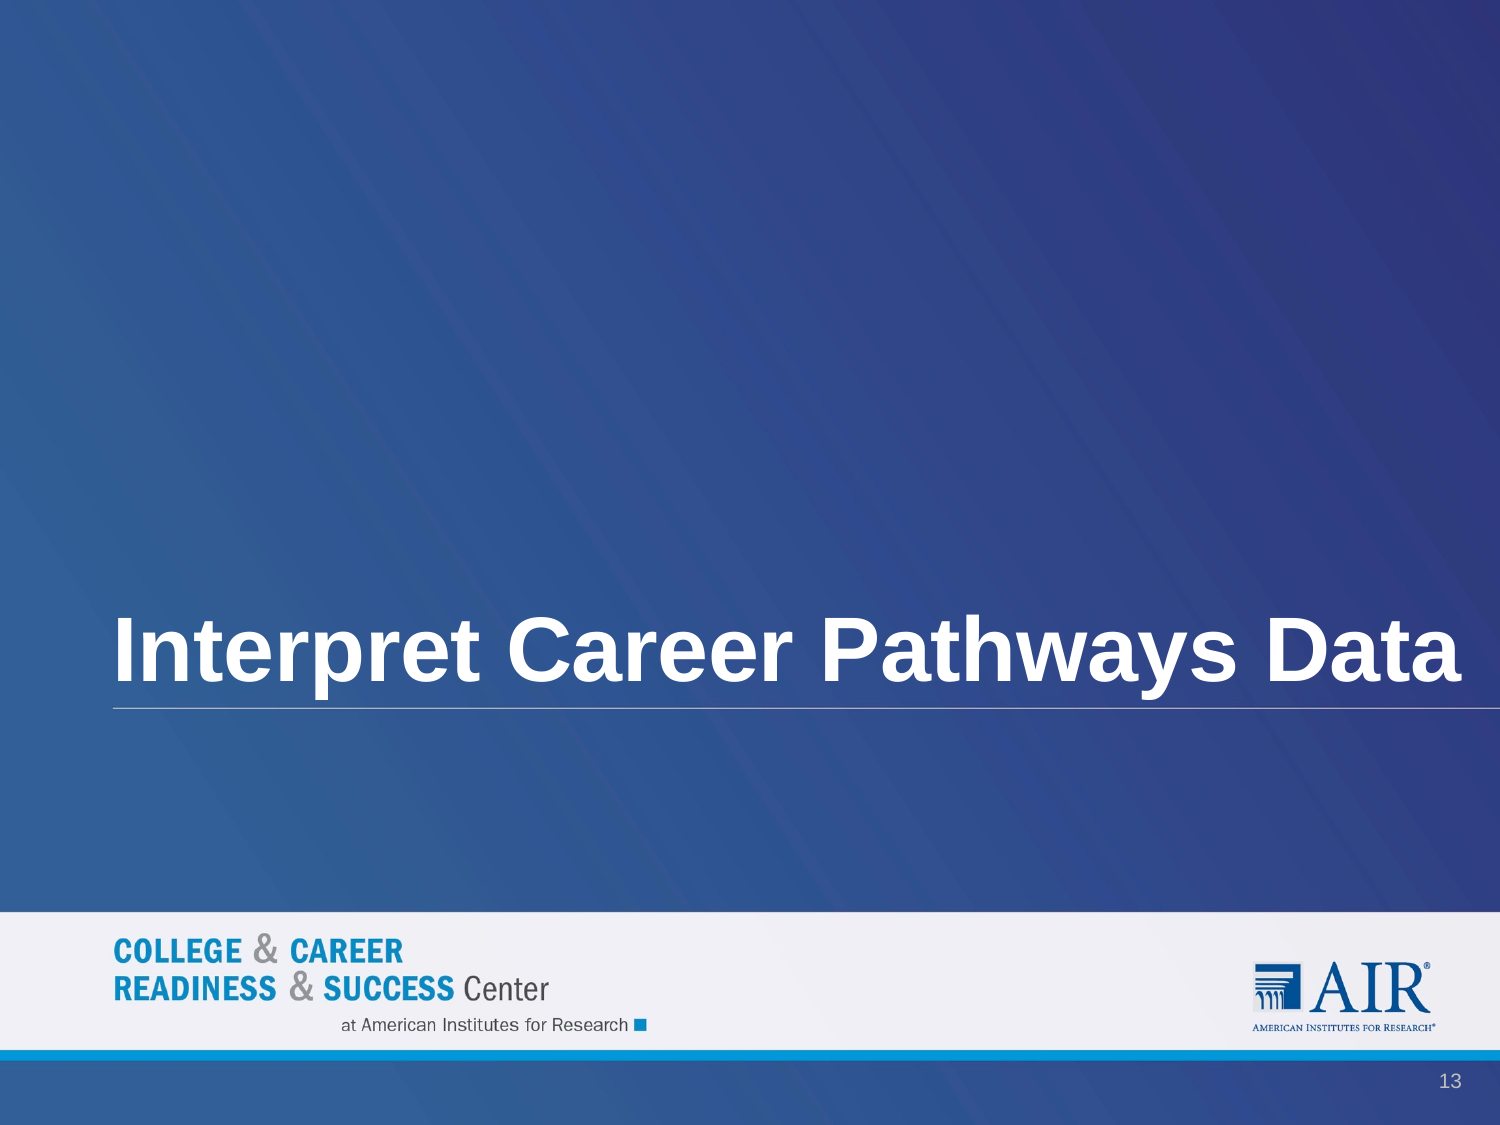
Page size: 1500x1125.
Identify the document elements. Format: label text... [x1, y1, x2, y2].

picture [0, 0, 1500, 1050]
picture [0, 1061, 1500, 1125]
slide_number 13 [1436, 1068, 1463, 1092]
title Interpret Career Pathways Data [112, 292, 1464, 701]
